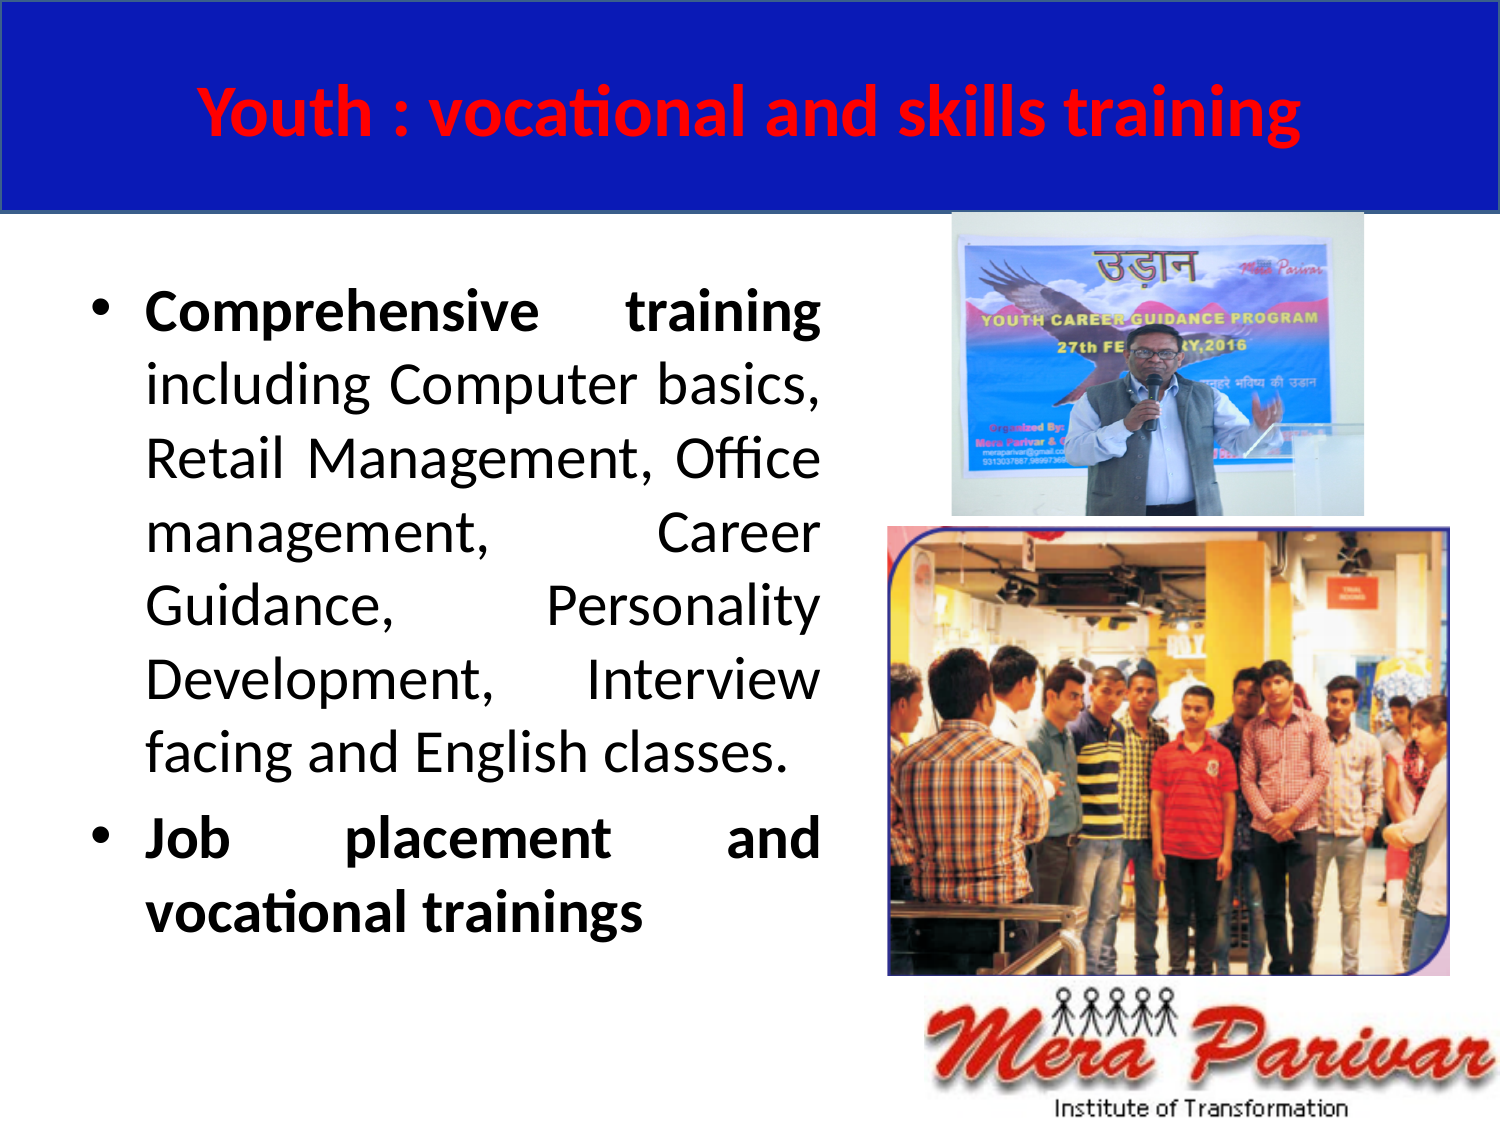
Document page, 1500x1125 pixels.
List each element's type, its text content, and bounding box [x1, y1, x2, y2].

list Comprehensive training including Computer basics, Retail Management, Office management, Career Guidance, Personality Development, Interview facing and English classes. Job placement and vocational trainings [75, 262, 838, 1005]
picture [951, 212, 1365, 517]
picture [924, 979, 1500, 1125]
picture [887, 525, 1451, 976]
title Youth : vocational and skills training [75, 24, 1425, 188]
